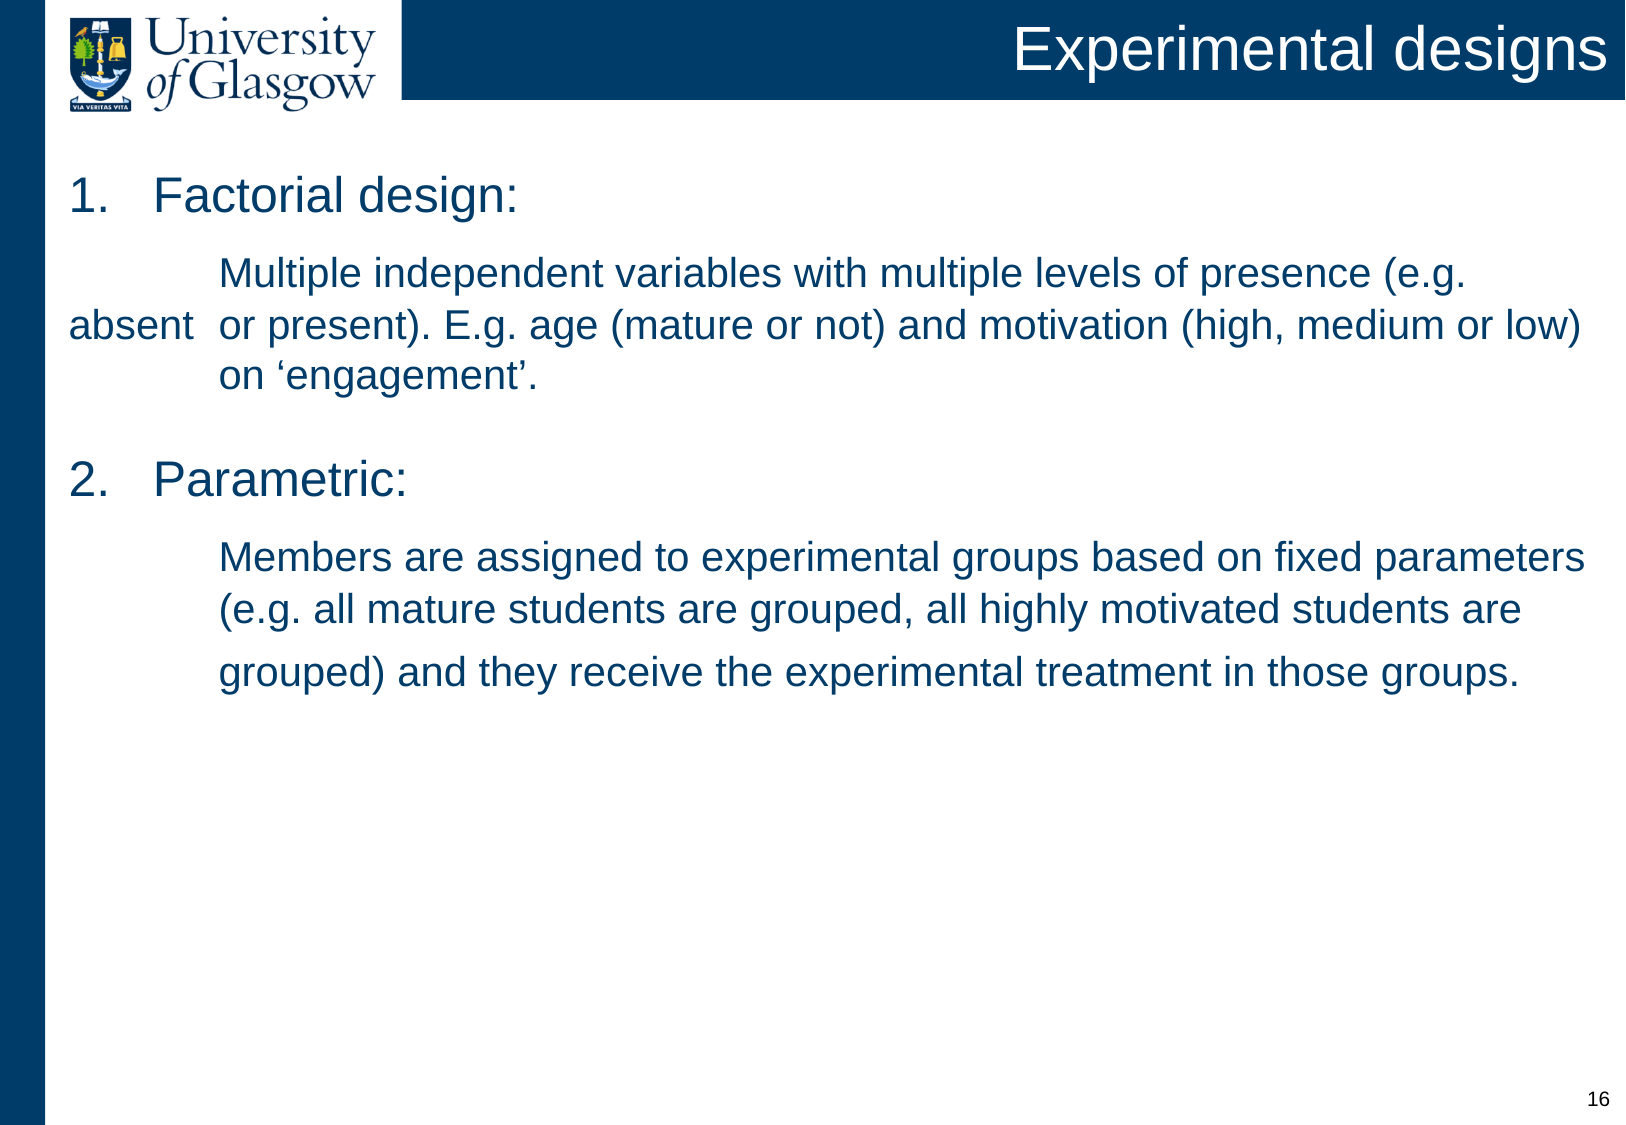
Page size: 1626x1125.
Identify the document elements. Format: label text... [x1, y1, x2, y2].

picture [68, 16, 377, 112]
slide_number 15 [1494, 1077, 1625, 1125]
title Experimental designs [401, 0, 1625, 101]
list Factorial design: Multiple independent variables with multiple levels of presence (e.g. absent or present). E.g. age (mature or not) and motivation (high, medium or low) on ‘engagement’. Parametric: Members are assigned to experimental groups based on fixed parameters (e.g. all mature students are grouped, all highly motivated students are grouped) and they receive the experimental treatment in those groups. [68, 162, 1603, 1058]
